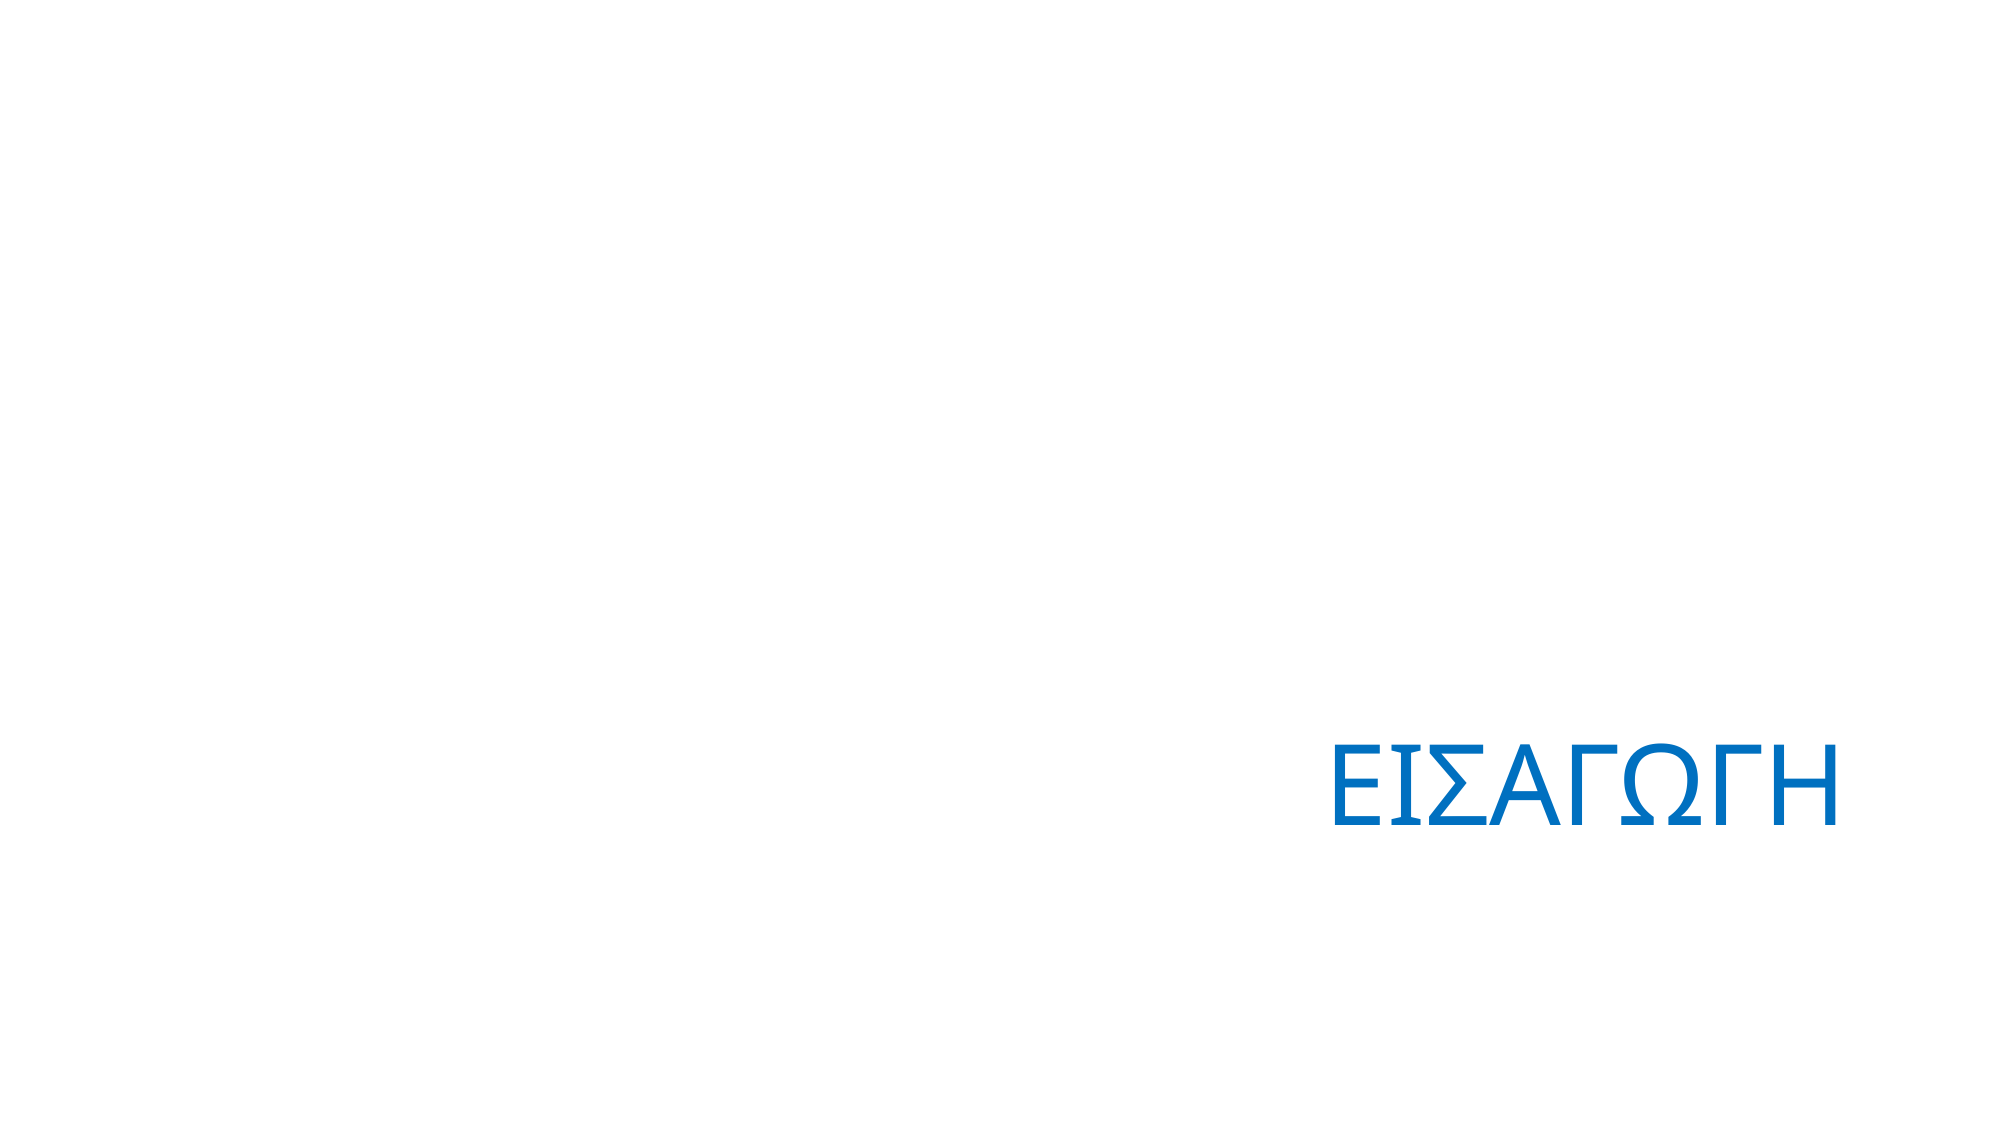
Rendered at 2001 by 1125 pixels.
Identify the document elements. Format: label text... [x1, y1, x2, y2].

list ΕΙΣΑΓΩΓΗ [740, 721, 1863, 1014]
